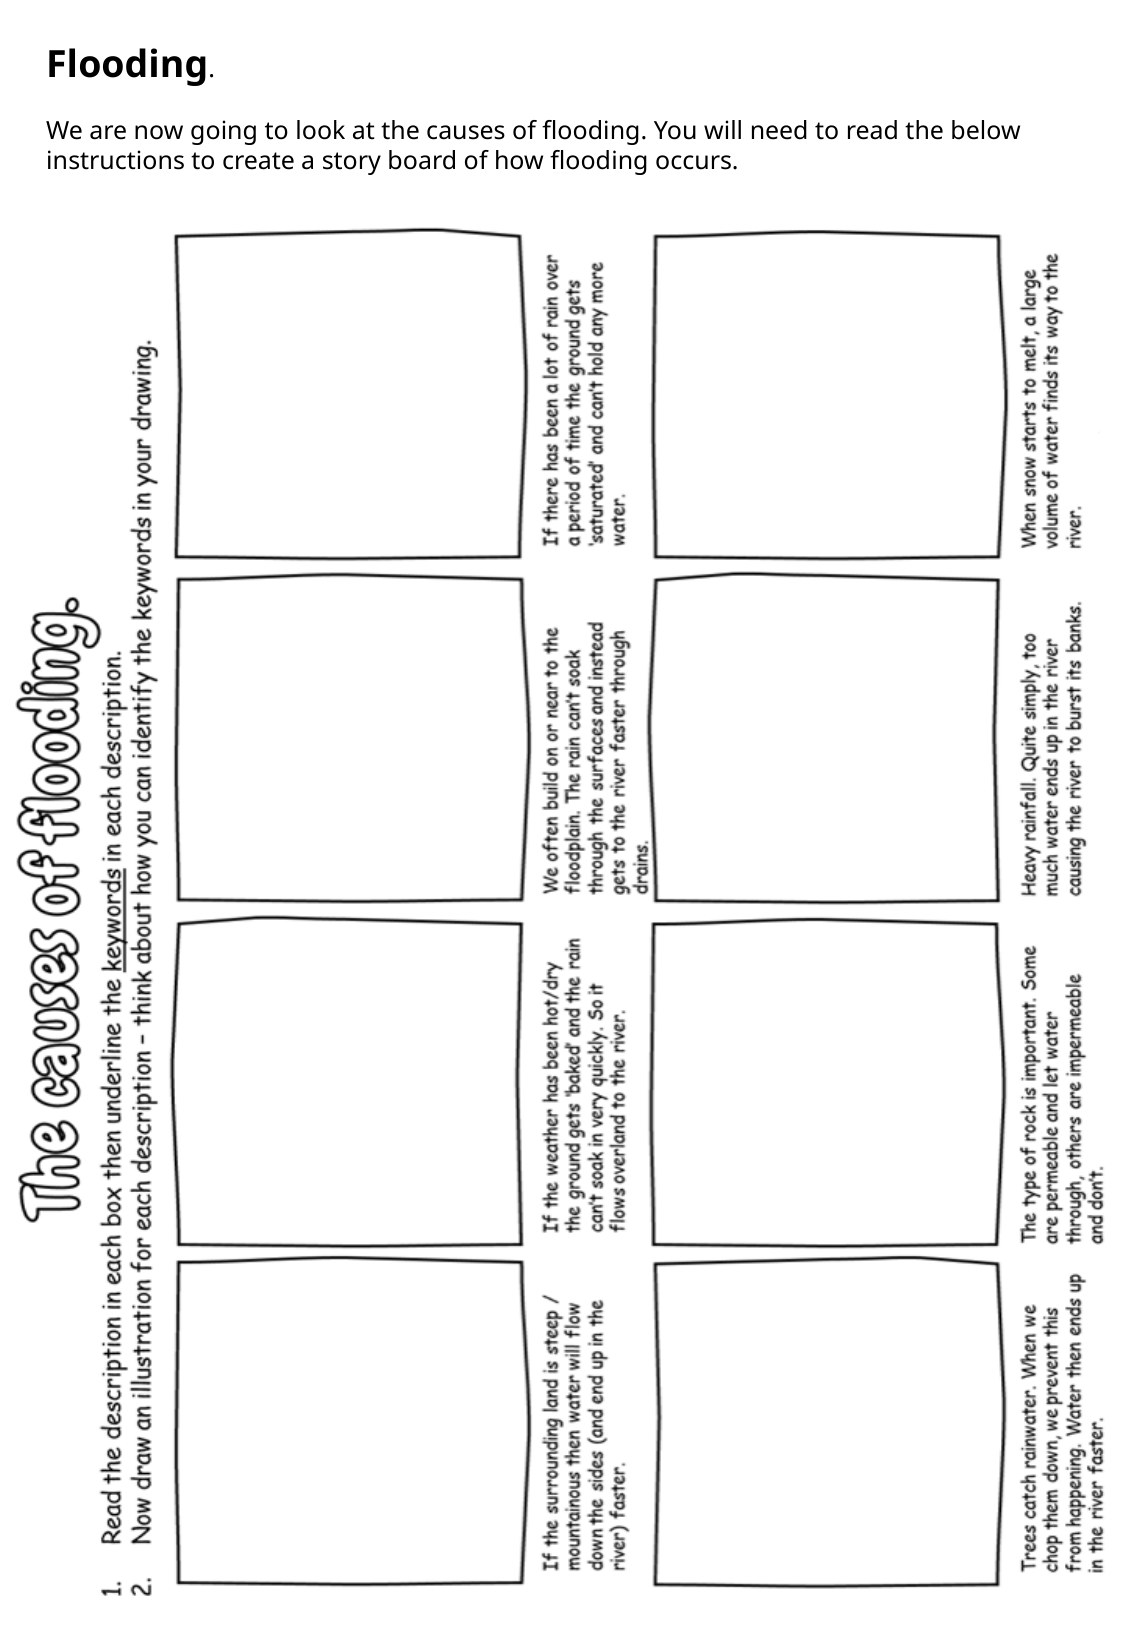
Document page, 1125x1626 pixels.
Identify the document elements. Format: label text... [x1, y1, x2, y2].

picture [0, 207, 1125, 1615]
text_box Flooding. We are now going to look at the causes of flooding. You will need to read the below instructions to create a story board of how flooding occurs. [31, 32, 1094, 182]
